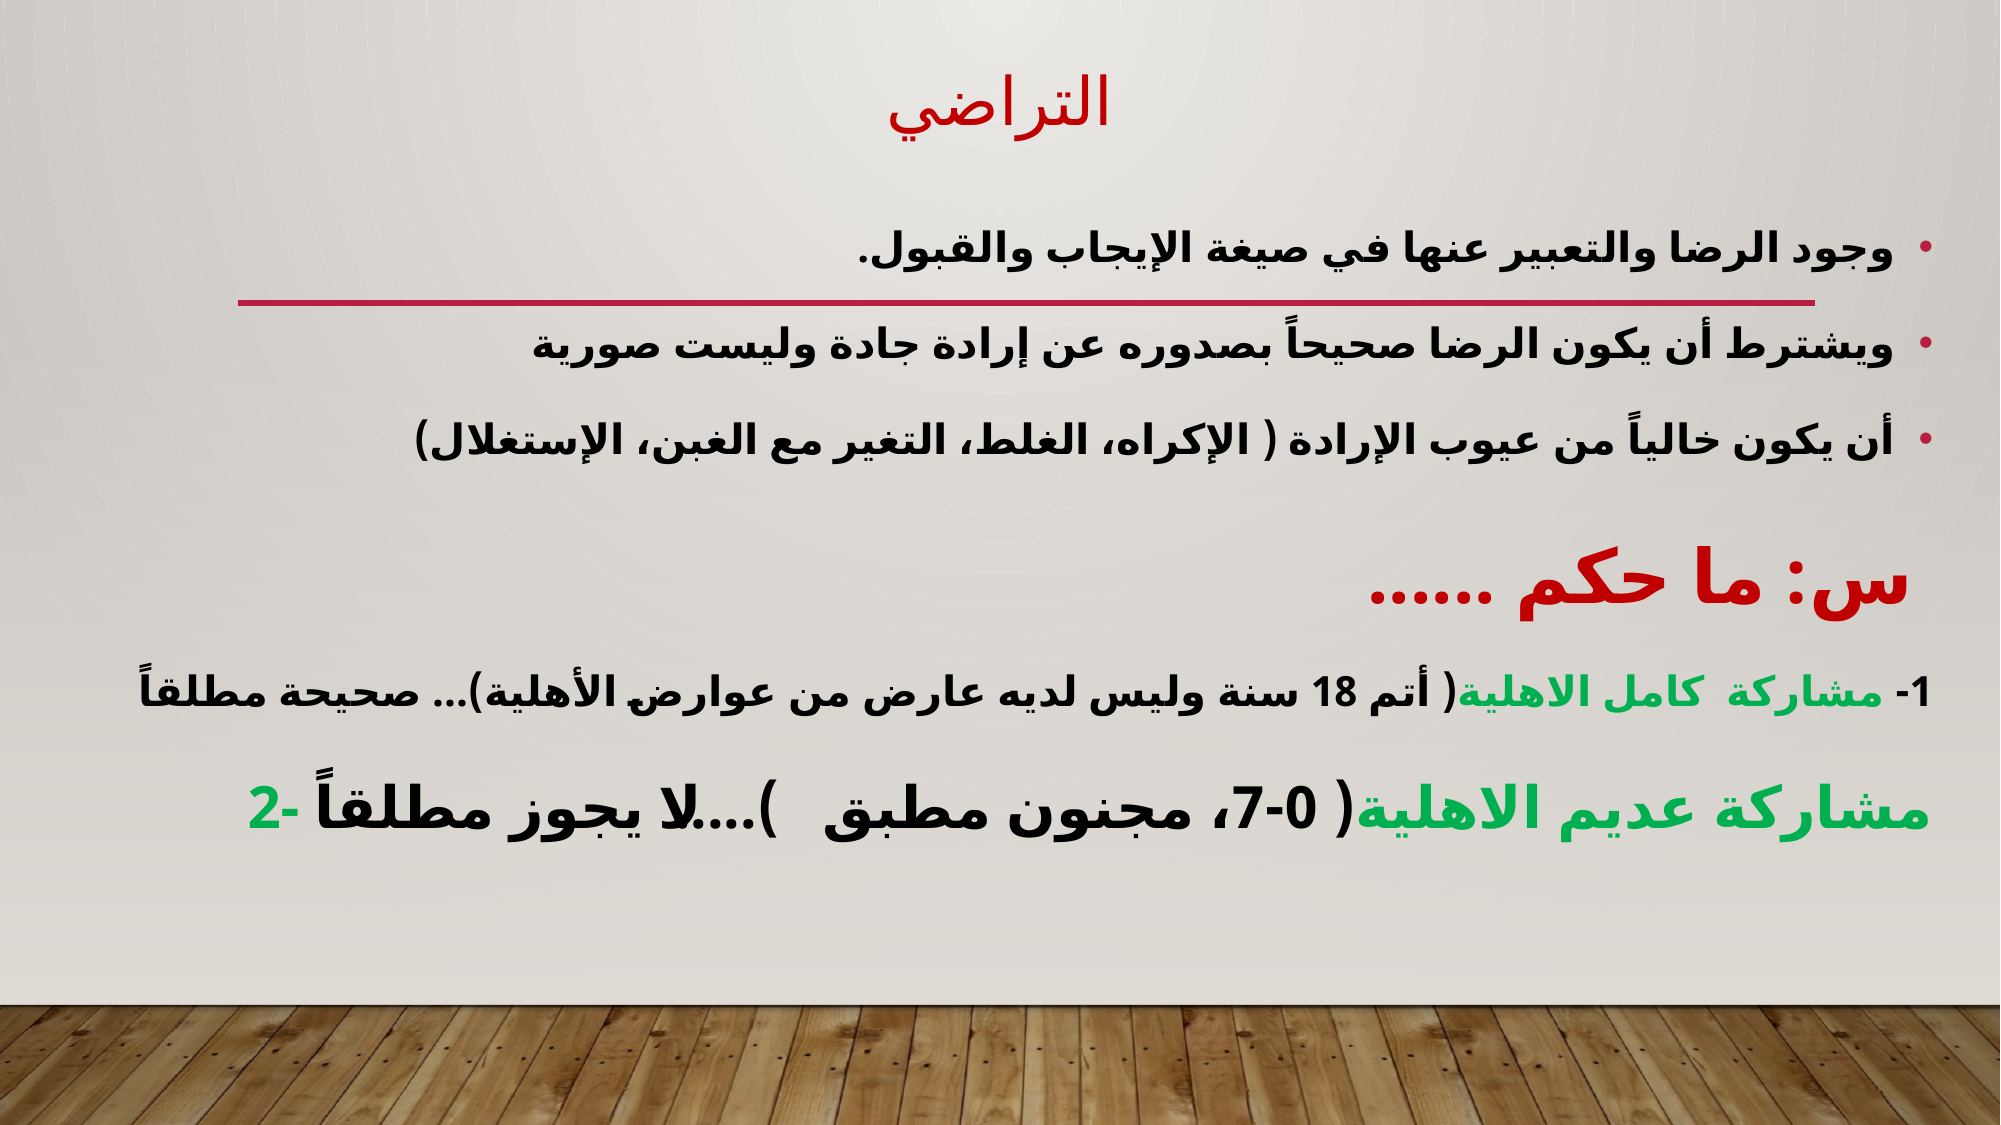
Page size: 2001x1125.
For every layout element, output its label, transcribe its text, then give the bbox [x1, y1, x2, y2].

title التراضي [137, 59, 1863, 188]
picture [0, 1005, 2000, 1125]
list وجود الرضا والتعبير عنها في صيغة الإيجاب والقبول. ويشترط أن يكون الرضا صحيحاً بصدوره عن إرادة جادة وليست صورية أن يكون خالياً من عيوب الإرادة ( الإكراه، الغلط، التغير مع الغبن، الإستغلال) س: ما حكم ...... 1- مشاركة كامل الاهلية( أتم 18 سنة وليس لديه عارض من عوارض الأهلية)... صحيحة مطلقاً 2- مشاركة عديم الاهلية( 0-7، مجنون مطبق)..... لا يجوز مطلقاً [59, 188, 1948, 1014]
